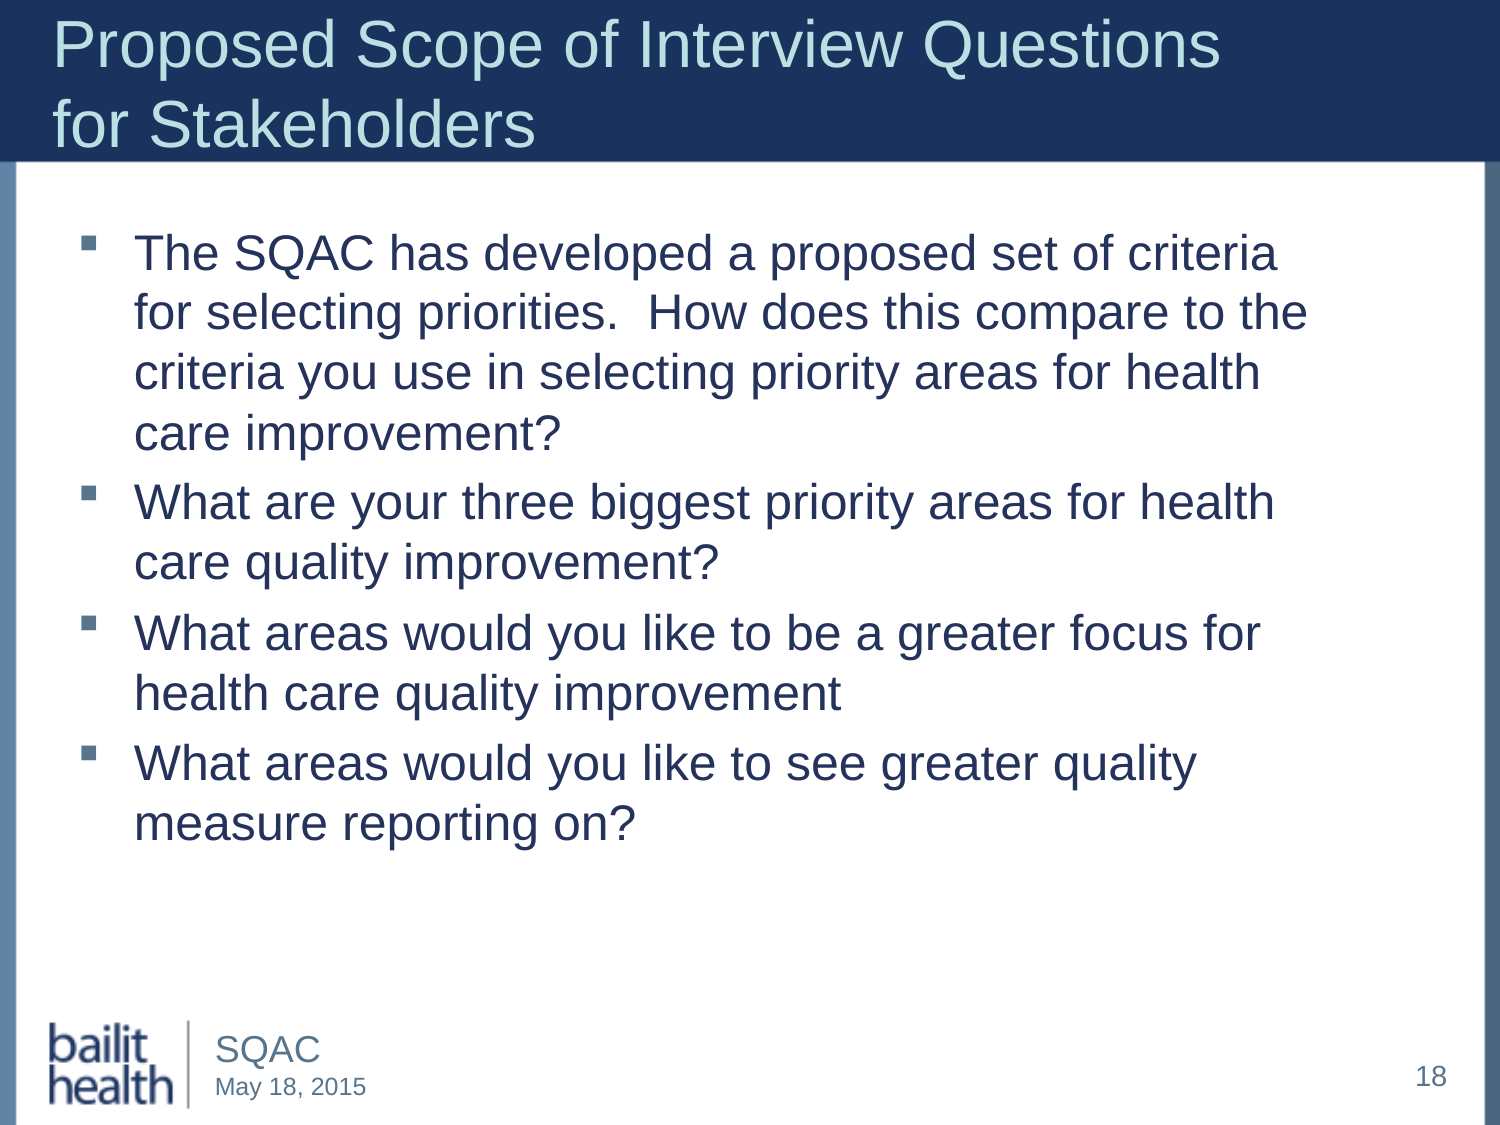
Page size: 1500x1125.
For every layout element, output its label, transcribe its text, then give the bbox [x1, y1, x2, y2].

title Proposed Scope of Interview Questions for Stakeholders [37, 0, 1313, 175]
picture [0, 0, 1500, 1125]
list The SQAC has developed a proposed set of criteria for selecting priorities. How does this compare to the criteria you use in selecting priority areas for health care improvement? What are your three biggest priority areas for health care quality improvement? What areas would you like to be a greater focus for health care quality improvement What areas would you like to see greater quality measure reporting on? [62, 212, 1337, 888]
slide_number 18 [1374, 1050, 1463, 1088]
